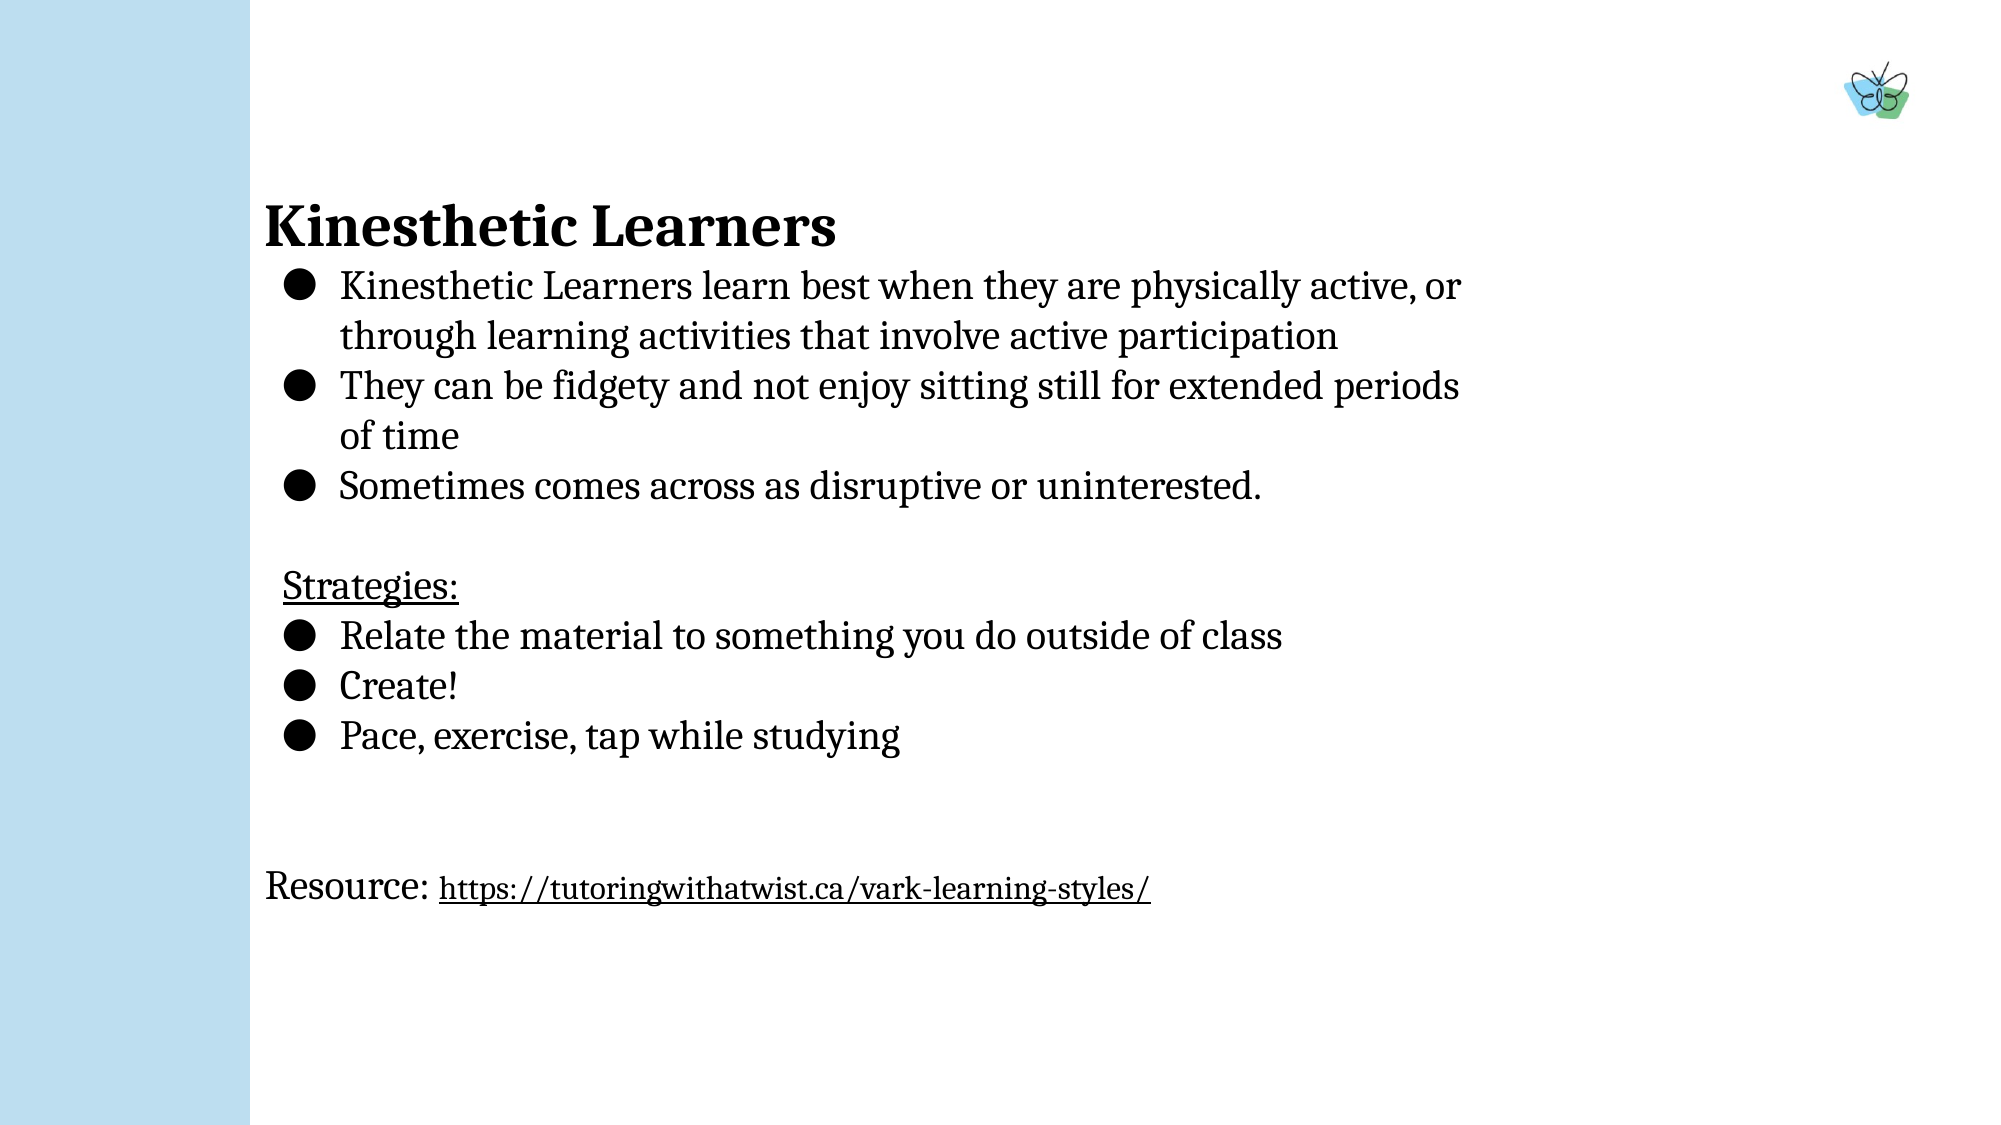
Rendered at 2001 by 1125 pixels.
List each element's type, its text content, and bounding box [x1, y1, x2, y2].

text_box Kinesthetic Learners learn best when they are physically active, or through learning activities that involve active participation They can be fidgety and not enjoy sitting still for extended periods of time Sometimes comes across as disruptive or uninterested. Strategies: Relate the material to something you do outside of class Create! Pace, exercise, tap while studying Resource: https://tutoringwithatwist.ca/vark-learning-styles/ [249, 249, 1500, 876]
title Kinesthetic Learners [251, 184, 1750, 576]
picture [1811, 36, 1941, 144]
text_box [0, 0, 251, 1125]
